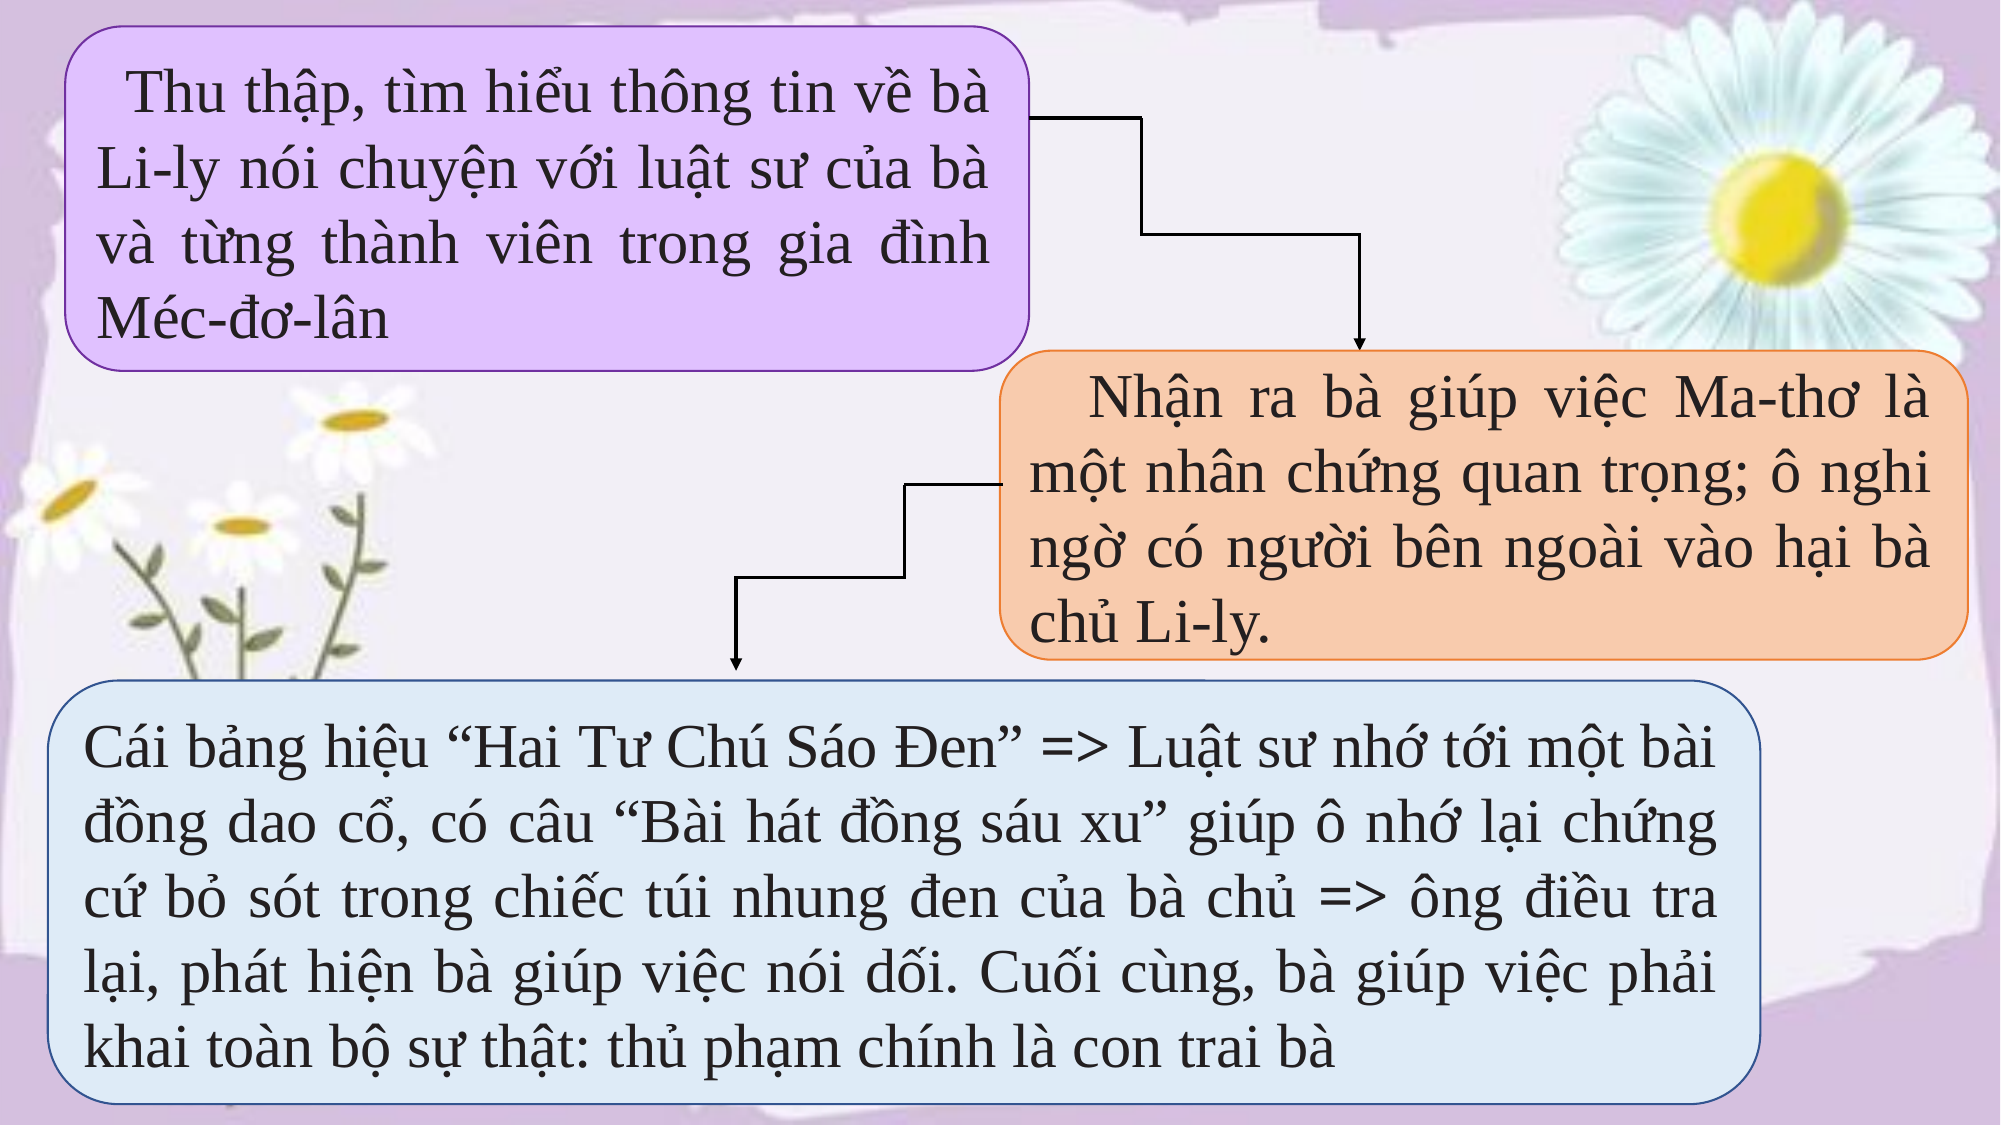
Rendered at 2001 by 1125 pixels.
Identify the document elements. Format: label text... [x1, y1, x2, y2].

text_box Nhận ra bà giúp việc Ma-thơ là một nhân chứng quan trọng; ô nghi ngờ có người bên ngoài vào hại bà chủ Li-ly. [998, 349, 1969, 661]
text_box Cái bảng hiệu “Hai Tư Chú Sáo Đen” => Luật sư nhớ tới một bài đồng dao cổ, có câu “Bài hát đồng sáu xu” giúp ô nhớ lại chứng cứ bỏ sót trong chiếc túi nhung đen của bà chủ => ông điều tra lại, phát hiện bà giúp việc nói dối. Cuối cùng, bà giúp việc phải khai toàn bộ sự thật: thủ phạm chính là con trai bà [46, 679, 1762, 1106]
text_box Thu thập, tìm hiểu thông tin về bà Li-ly nói chuyện với luật sư của bà và từng thành viên trong gia đình Méc-đơ-lân [64, 25, 1031, 372]
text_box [1134, 125, 1367, 344]
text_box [727, 493, 914, 662]
picture [0, 0, 2001, 1125]
